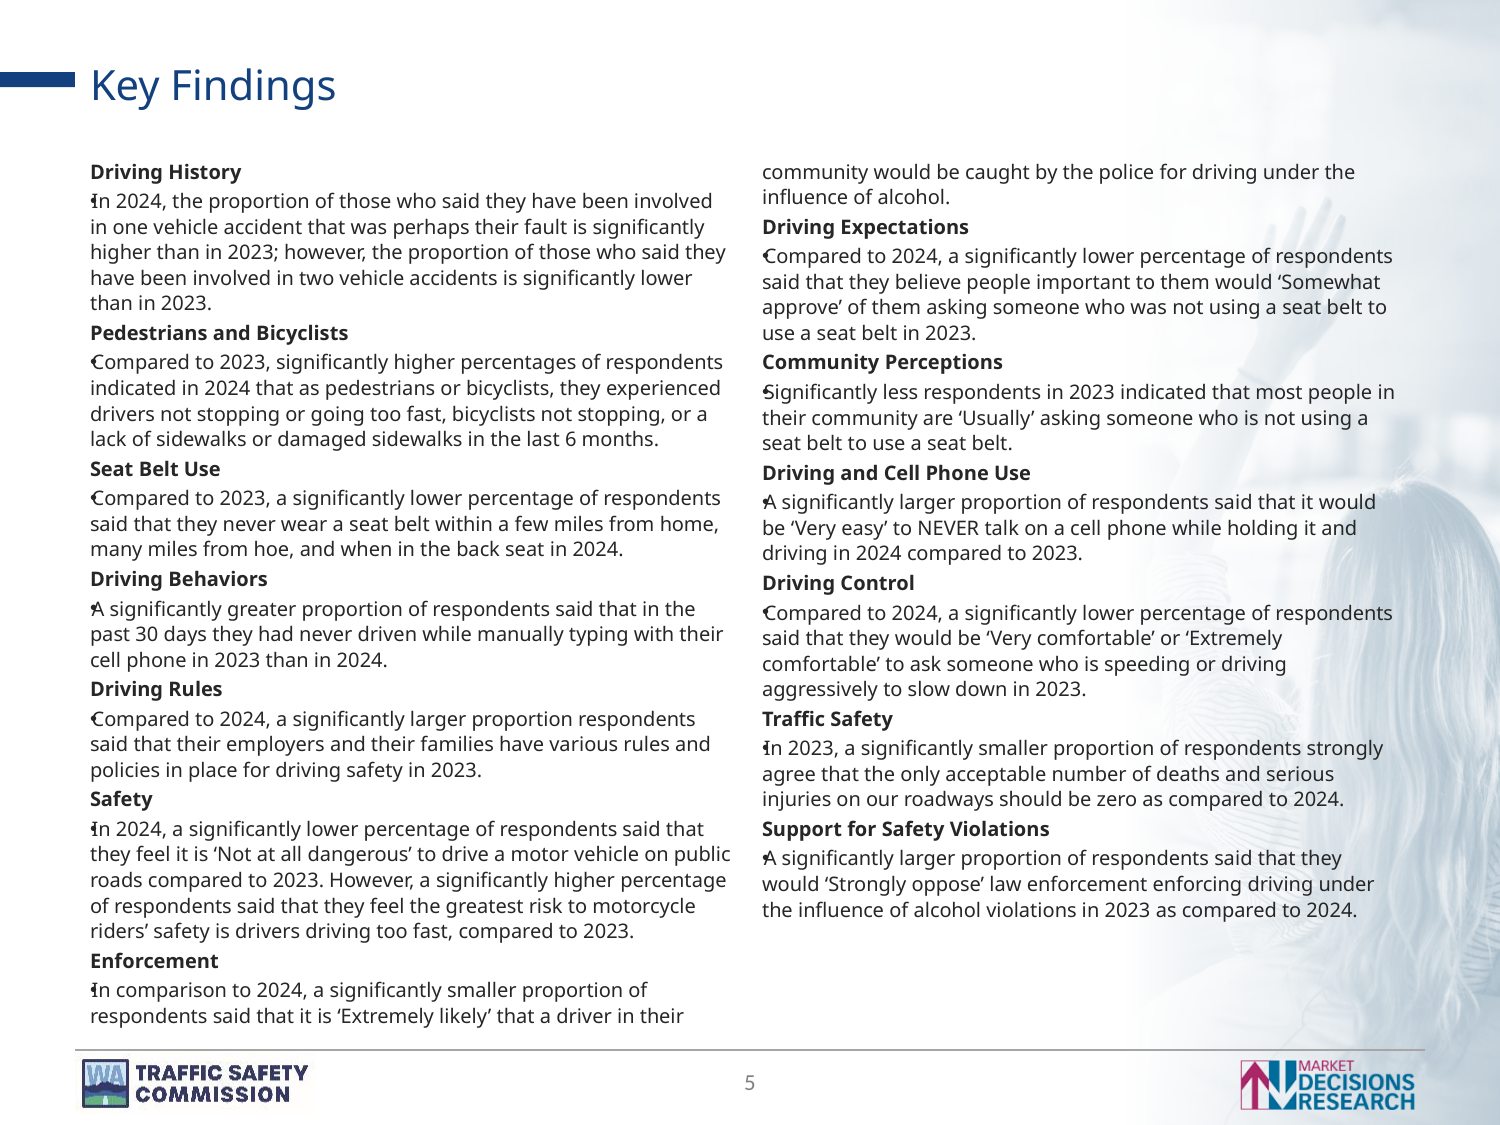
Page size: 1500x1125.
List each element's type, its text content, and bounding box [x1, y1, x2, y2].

title Key Findings [75, 45, 1036, 118]
picture [75, 1053, 315, 1114]
list Driving History In 2024, the proportion of those who said they have been involved in one vehicle accident that was perhaps their fault is significantly higher than in 2023; however, the proportion of those who said they have been involved in two vehicle accidents is significantly lower than in 2023. Pedestrians and Bicyclists Compared to 2023, significantly higher percentages of respondents indicated in 2024 that as pedestrians or bicyclists, they experienced drivers not stopping or going too fast, bicyclists not stopping, or a lack of sidewalks or damaged sidewalks in the last 6 months. Seat Belt Use Compared to 2023, a significantly lower percentage of respondents said that they never wear a seat belt within a few miles from home, many miles from hoe, and when in the back seat in 2024. Driving Behaviors A significantly greater proportion of respondents said that in the past 30 days they had never driven while manually typing with their cell phone in 2023 than in 2024. Driving Rules Compared to 2024, a significantly larger proportion respondents said that their employers and their families have various rules and policies in place for driving safety in 2023. Safety In 2024, a significantly lower percentage of respondents said that they feel it is ‘Not at all dangerous’ to drive a motor vehicle on public roads compared to 2023. However, a significantly higher percentage of respondents said that they feel the greatest risk to motorcycle riders’ safety is drivers driving too fast, compared to 2023. Enforcement In comparison to 2024, a significantly smaller proportion of respondents said that it is ‘Extremely likely’ that a driver in their community would be caught by the police for driving under the influence of alcohol. Driving Expectations Compared to 2024, a significantly lower percentage of respondents said that they believe people important to them would ‘Somewhat approve’ of them asking someone who was not using a seat belt to use a seat belt in 2023. Community Perceptions Significantly less respondents in 2023 indicated that most people in their community are ‘Usually’ asking someone who is not using a seat belt to use a seat belt. Driving and Cell Phone Use A significantly larger proportion of respondents said that it would be ‘Very easy’ to NEVER talk on a cell phone while holding it and driving in 2024 compared to 2023. Driving Control Compared to 2024, a significantly lower percentage of respondents said that they would be ‘Very comfortable’ or ‘Extremely comfortable’ to ask someone who is speeding or driving aggressively to slow down in 2023. Traffic Safety In 2023, a significantly smaller proportion of respondents strongly agree that the only acceptable number of deaths and serious injuries on our roadways should be zero as compared to 2024. Support for Safety Violations A significantly larger proportion of respondents said that they would ‘Strongly oppose’ law enforcement enforcing driving under the influence of alcohol violations in 2023 as compared to 2024. [75, 149, 1420, 1044]
picture [1230, 1052, 1425, 1120]
